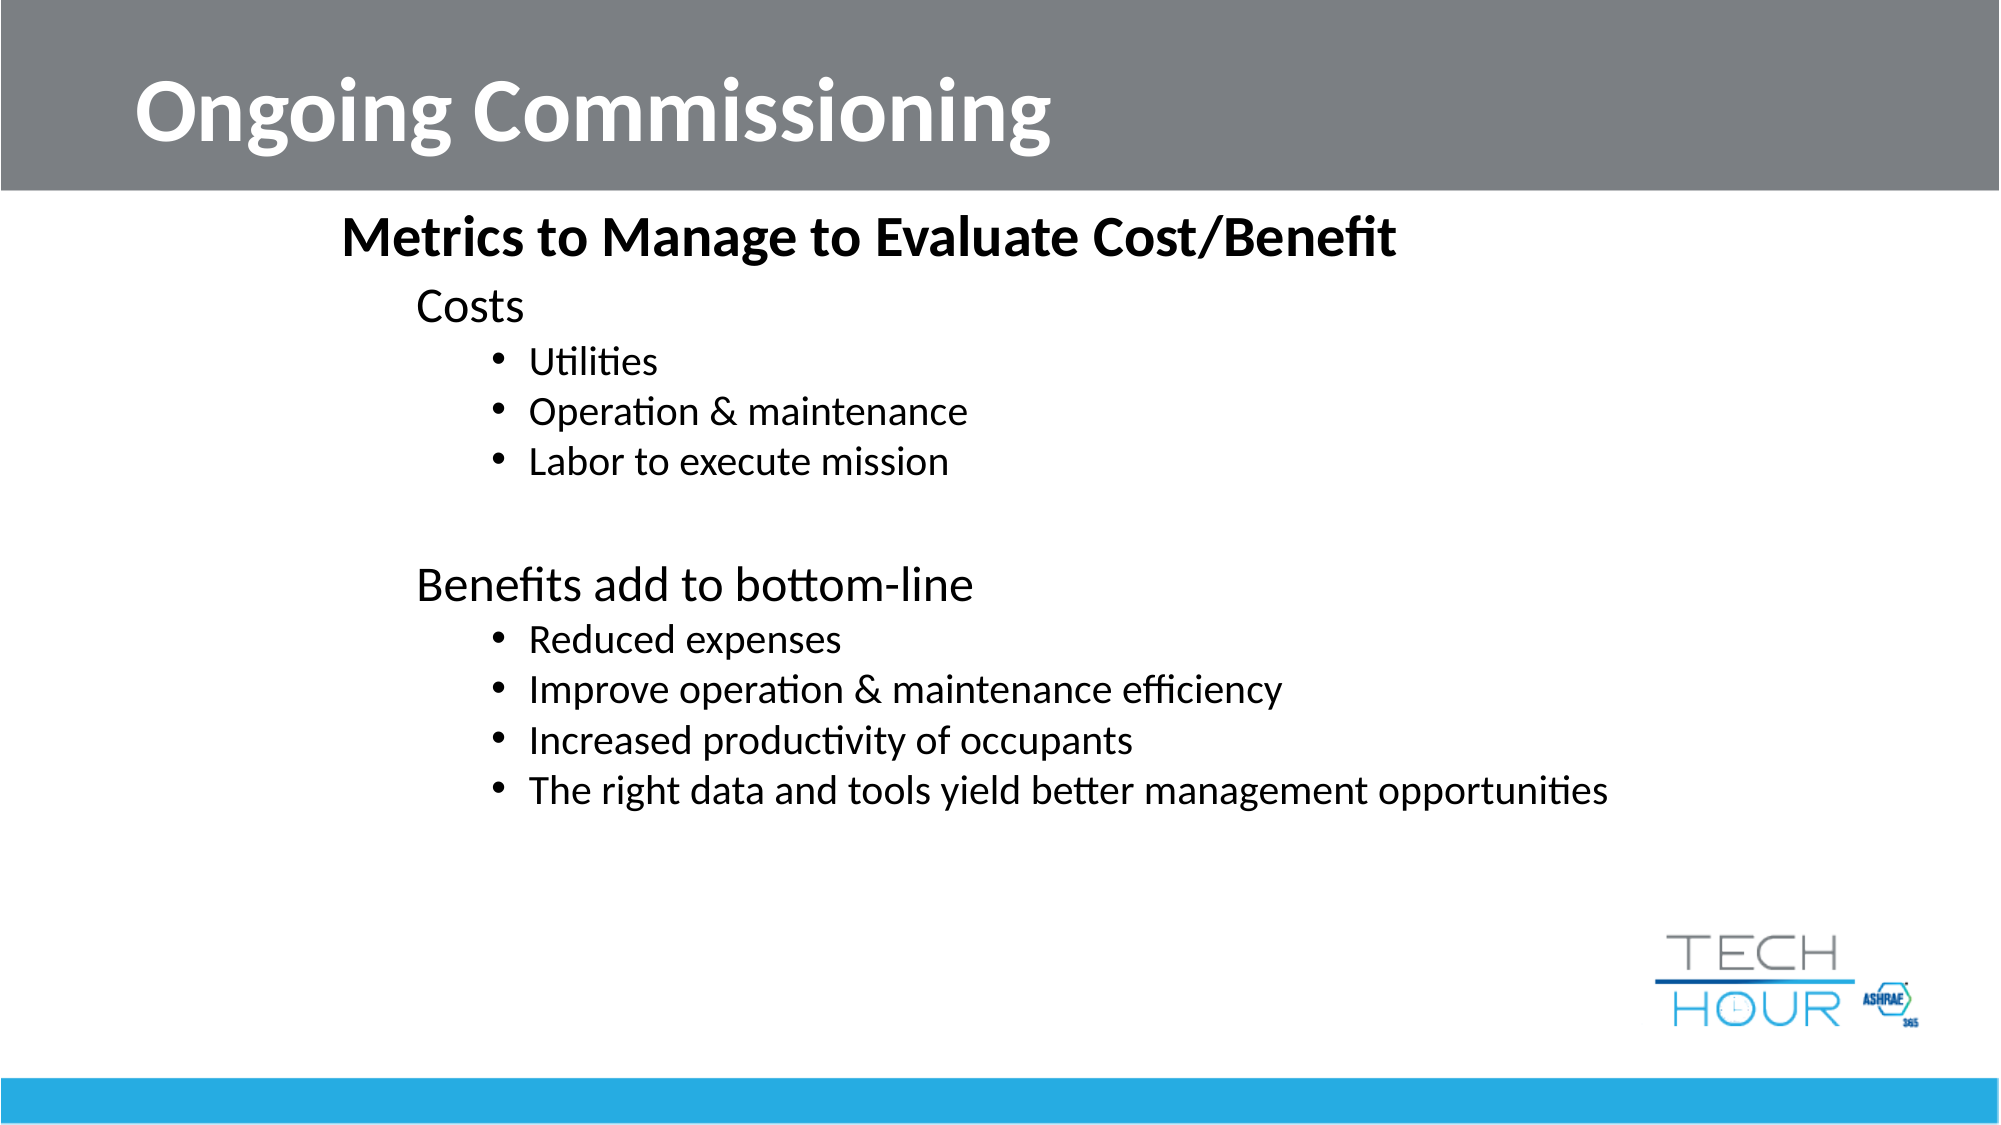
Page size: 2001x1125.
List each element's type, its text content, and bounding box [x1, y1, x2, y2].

picture [1, 0, 1999, 1125]
text_box Ongoing Commissioning [120, 18, 1846, 206]
list Metrics to Manage to Evaluate Cost/Benefit Costs Utilities Operation & maintenance Labor to execute mission Benefits add to bottom-line Reduced expenses Improve operation & maintenance efficiency Increased productivity of occupants The right data and tools yield better management opportunities [326, 206, 1640, 1015]
